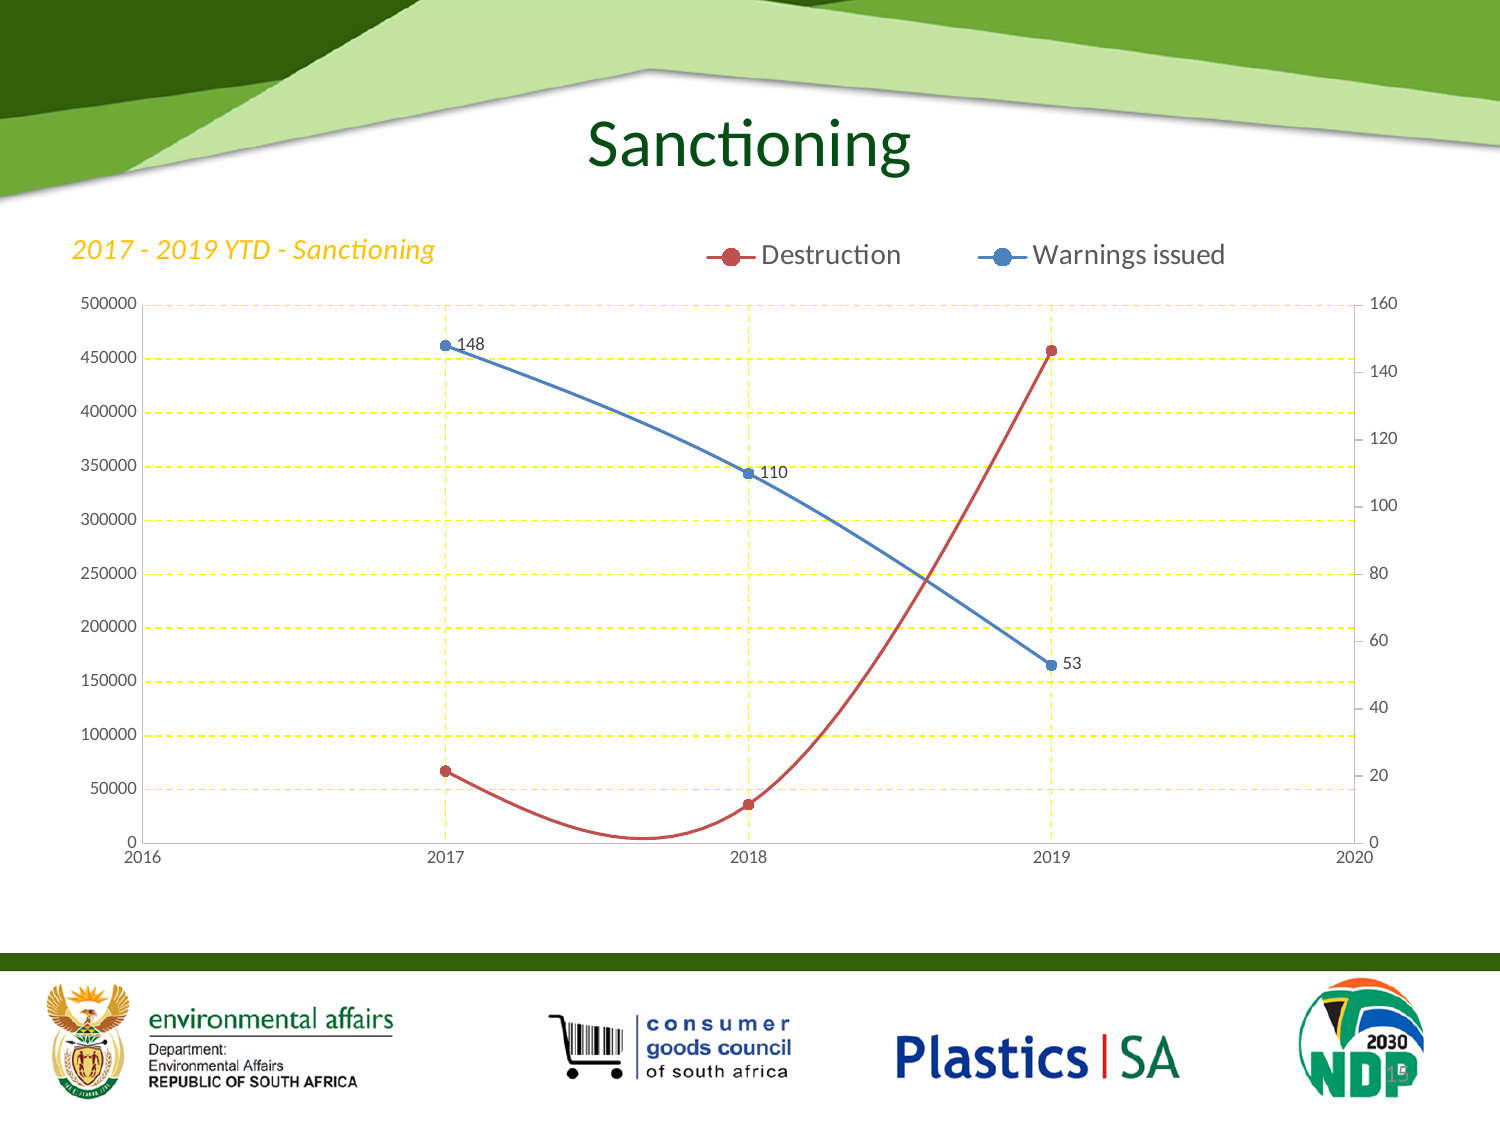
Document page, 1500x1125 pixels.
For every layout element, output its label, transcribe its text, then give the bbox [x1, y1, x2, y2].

chart [52, 211, 1426, 936]
title Sanctioning [75, 45, 1425, 211]
picture [0, 0, 1500, 1125]
slide_number 15 [1074, 1042, 1425, 1103]
